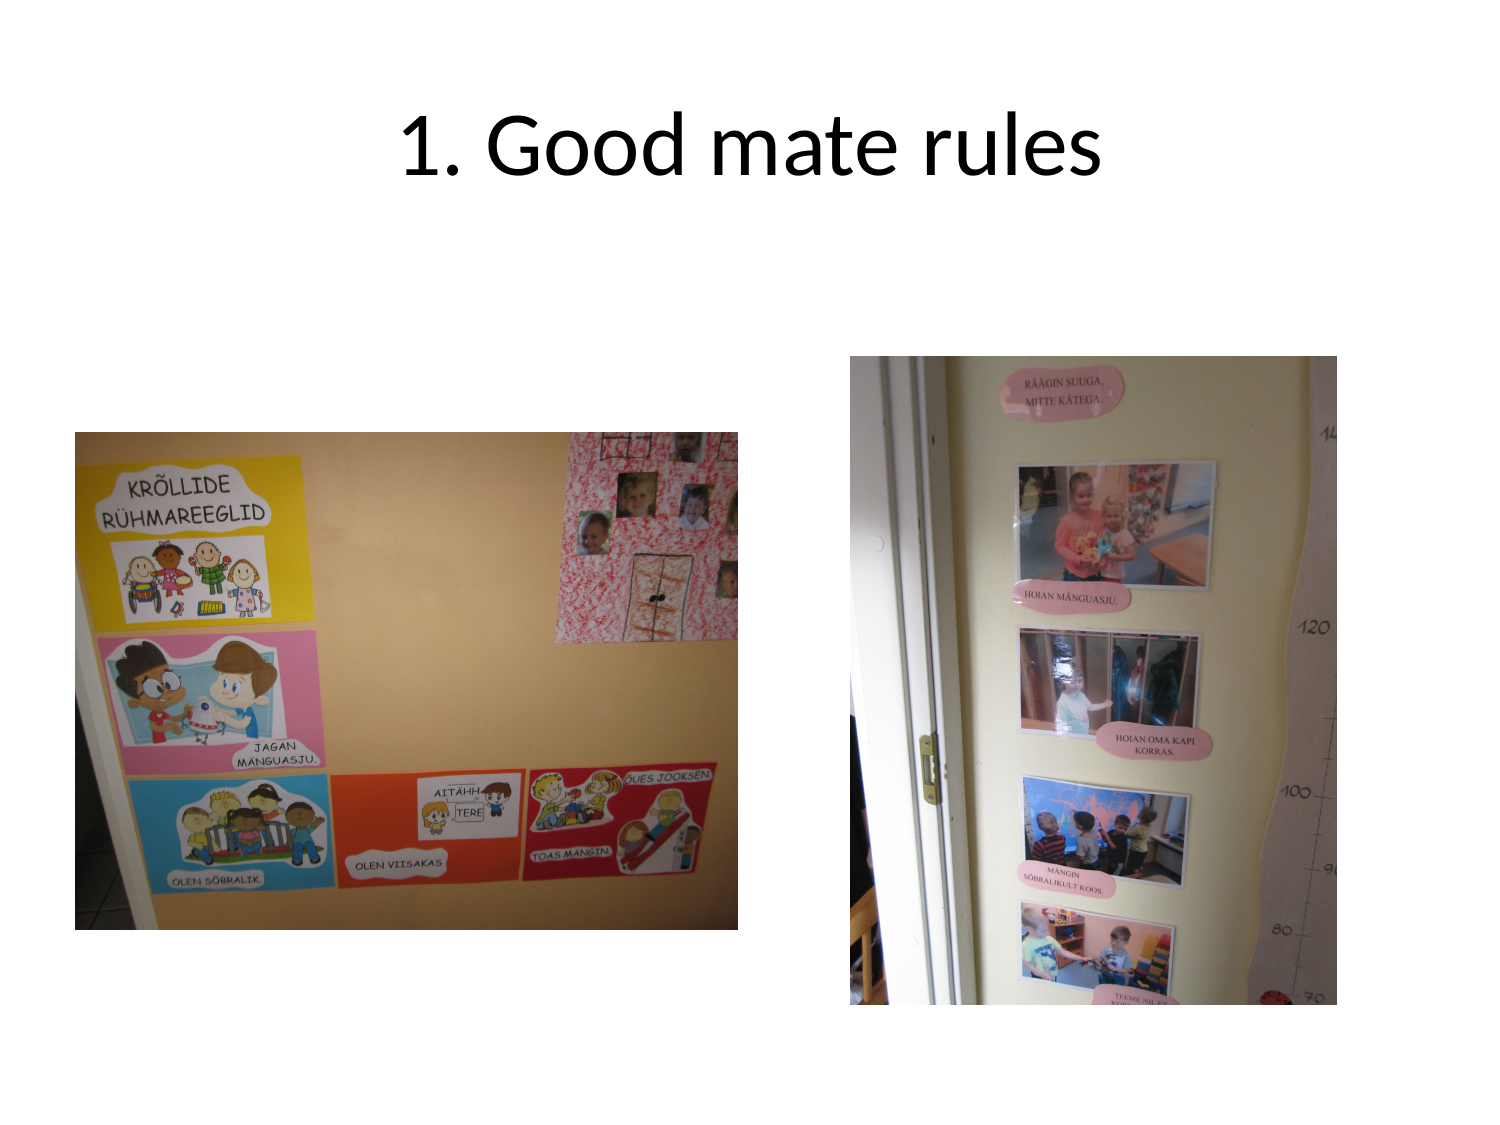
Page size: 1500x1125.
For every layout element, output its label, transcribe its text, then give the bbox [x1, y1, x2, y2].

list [74, 356, 738, 1006]
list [761, 356, 1426, 1006]
title 1. Good mate rules [75, 45, 1425, 233]
